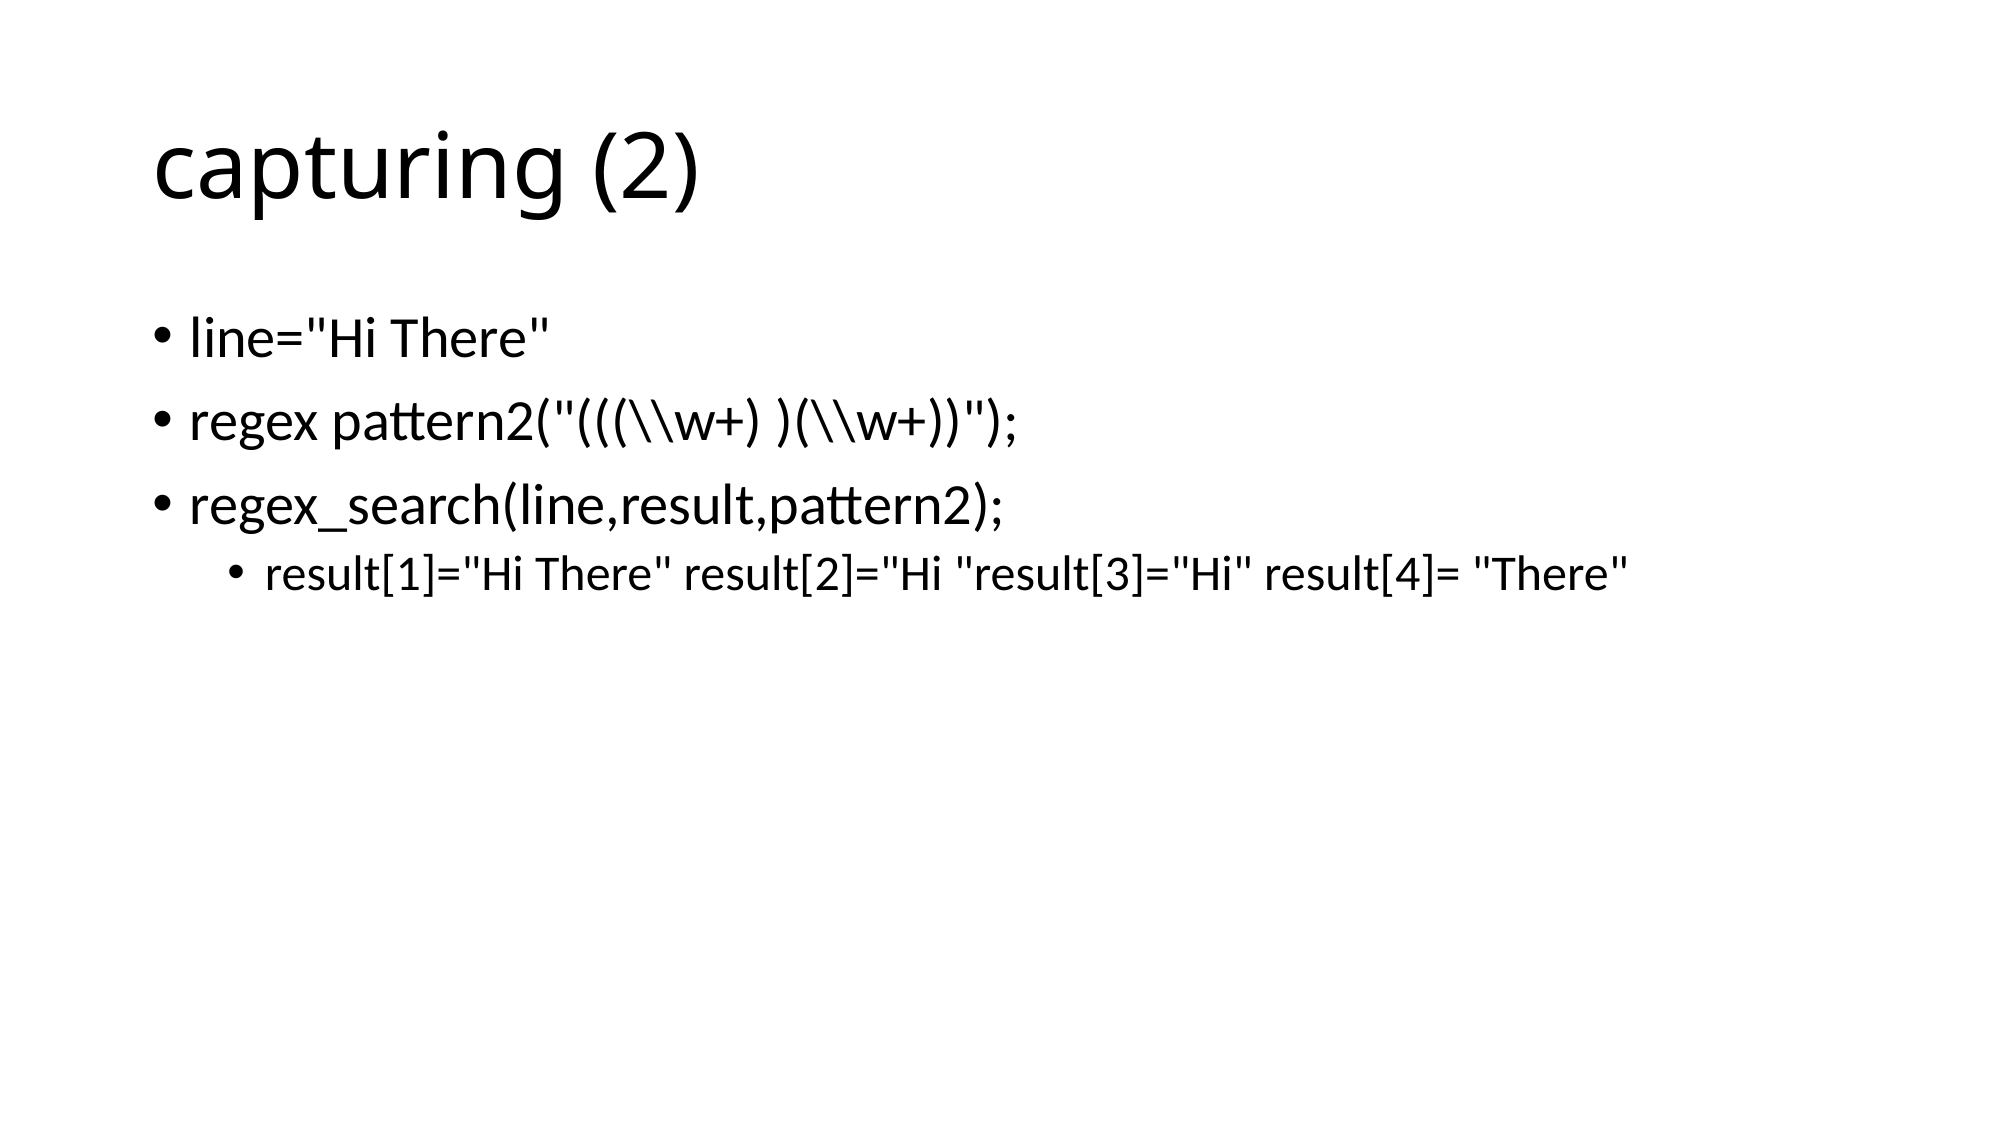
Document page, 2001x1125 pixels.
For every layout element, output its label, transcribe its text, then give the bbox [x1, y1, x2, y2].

title capturing (2) [137, 59, 1863, 278]
list line="Hi There" regex pattern2("(((\\w+) )(\\w+))"); regex_search(line,result,pattern2); result[1]="Hi There" result[2]="Hi "result[3]="Hi" result[4]= "There" [137, 299, 1863, 1014]
